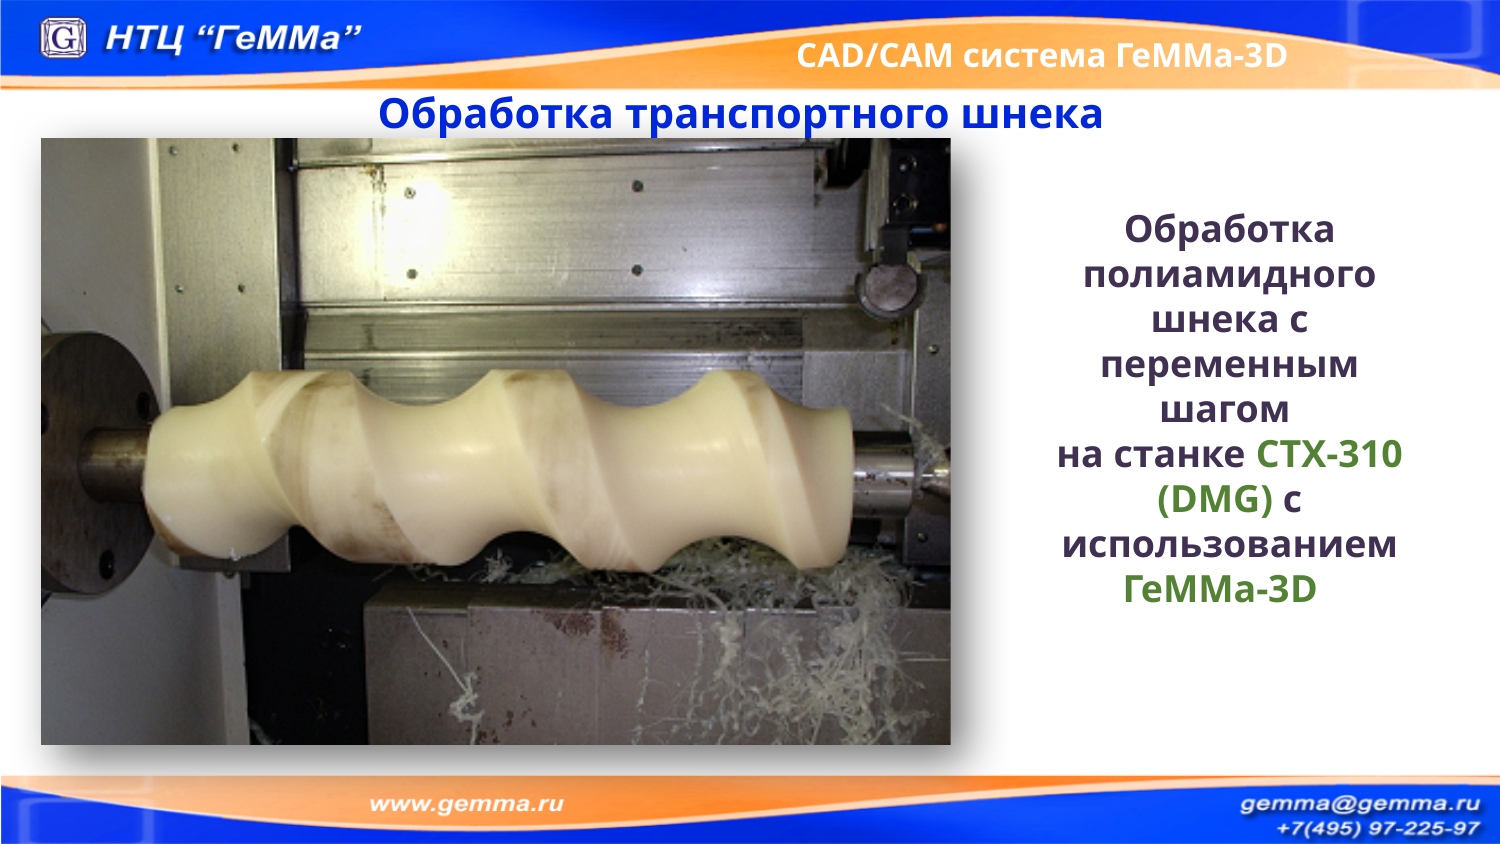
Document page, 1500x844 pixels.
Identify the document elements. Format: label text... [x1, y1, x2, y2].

text_box CAD/CAM система ГеММа-3D [767, 27, 1317, 79]
text_box Обработка полиамидного шнека с переменным шагом на станке СТХ-310 (DMG) с использованием ГеММа-3D [1017, 197, 1443, 618]
picture [0, 0, 1500, 844]
text_box Обработка транспортного шнека [112, 79, 1371, 144]
